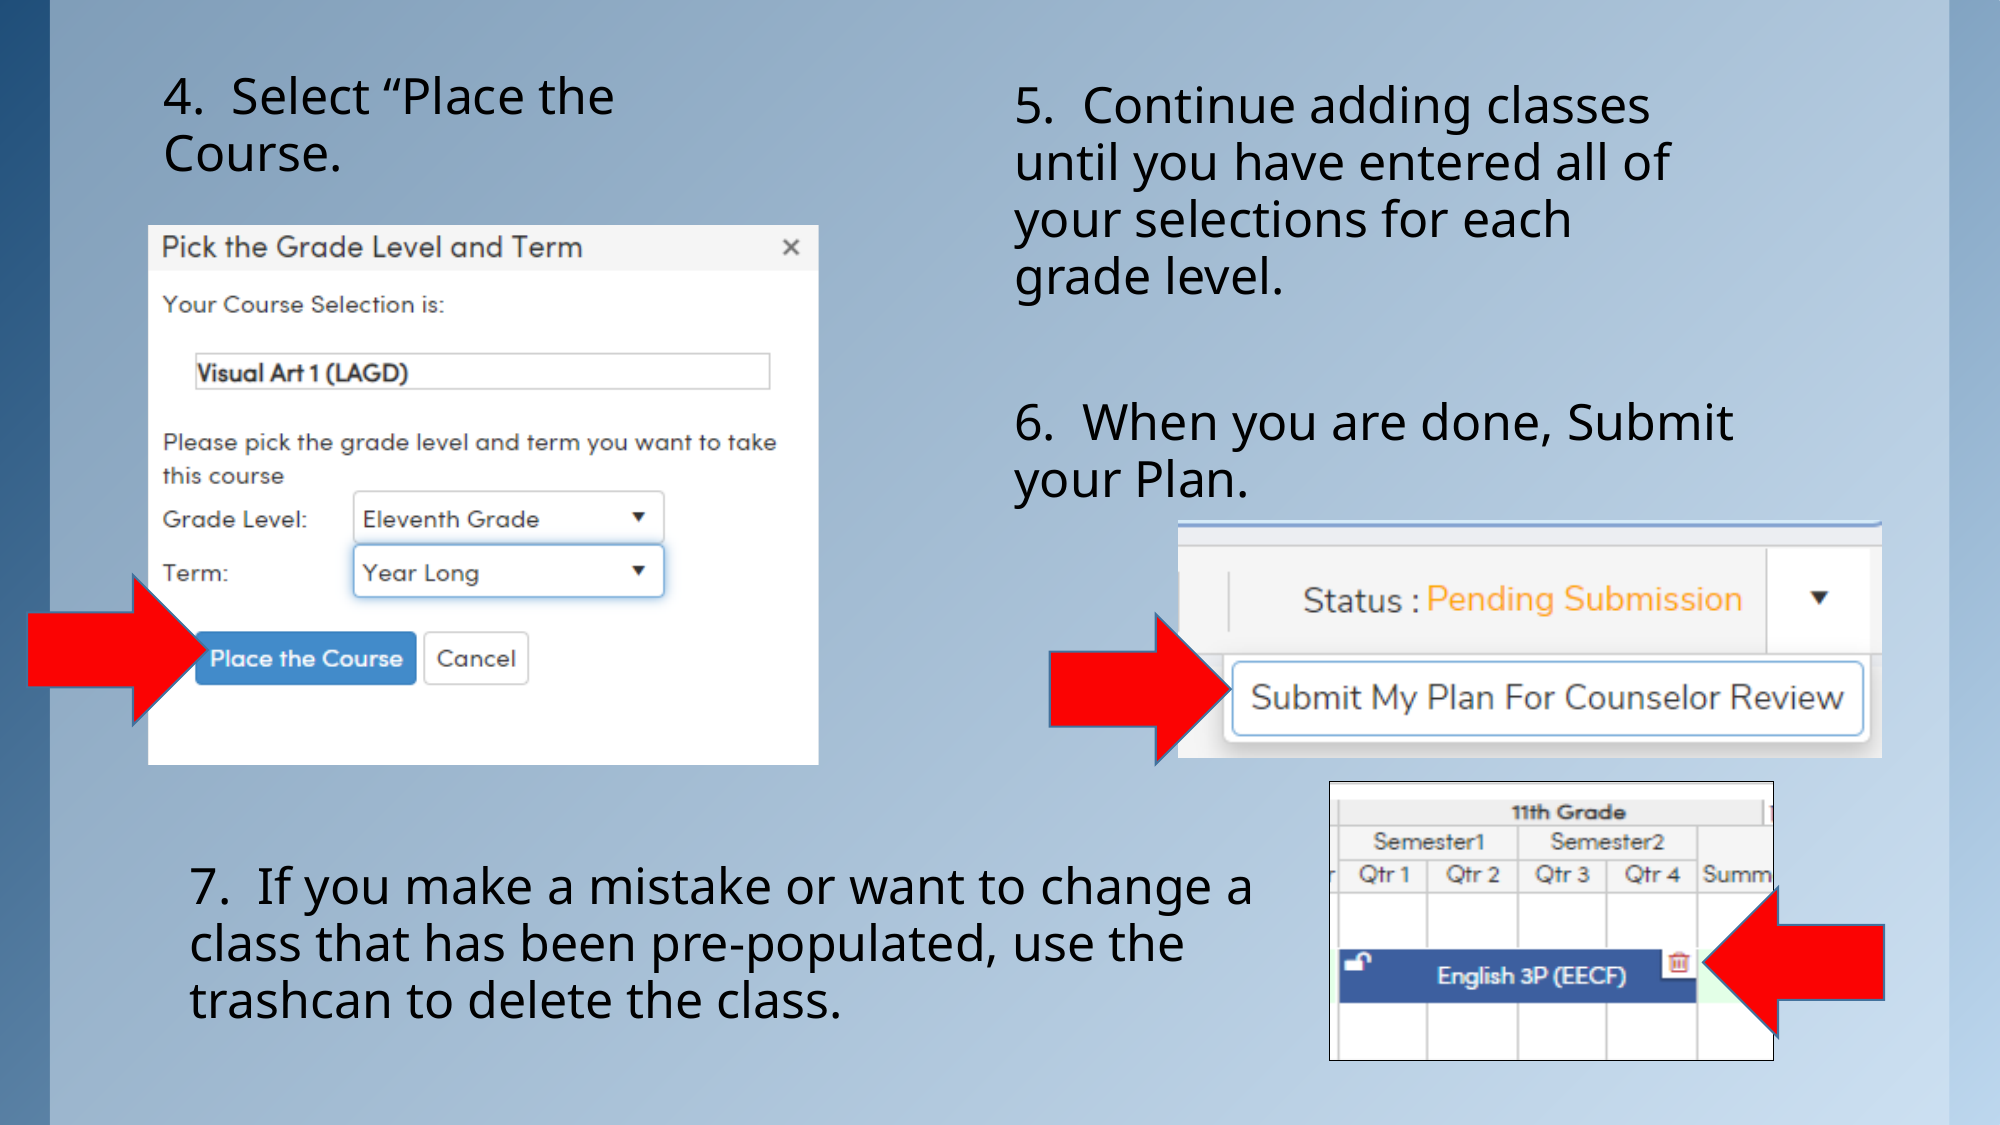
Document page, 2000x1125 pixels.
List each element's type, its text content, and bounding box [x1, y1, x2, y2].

text_box 7. If you make a mistake or want to change a class that has been pre-populated, use the trashcan to delete the class. [174, 851, 1329, 1038]
picture [147, 224, 819, 765]
picture [1178, 520, 1882, 758]
text_box [1048, 611, 1178, 767]
text_box 5. Continue adding classes until you have entered all of your selections for each grade level. [999, 70, 1703, 314]
text_box [1774, 884, 1886, 1040]
picture [1329, 781, 1774, 1061]
text_box 6. When you are done, Submit your Plan. [999, 387, 1791, 517]
text_box [25, 572, 147, 728]
text_box 4. Select “Place the Course. [149, 61, 787, 190]
